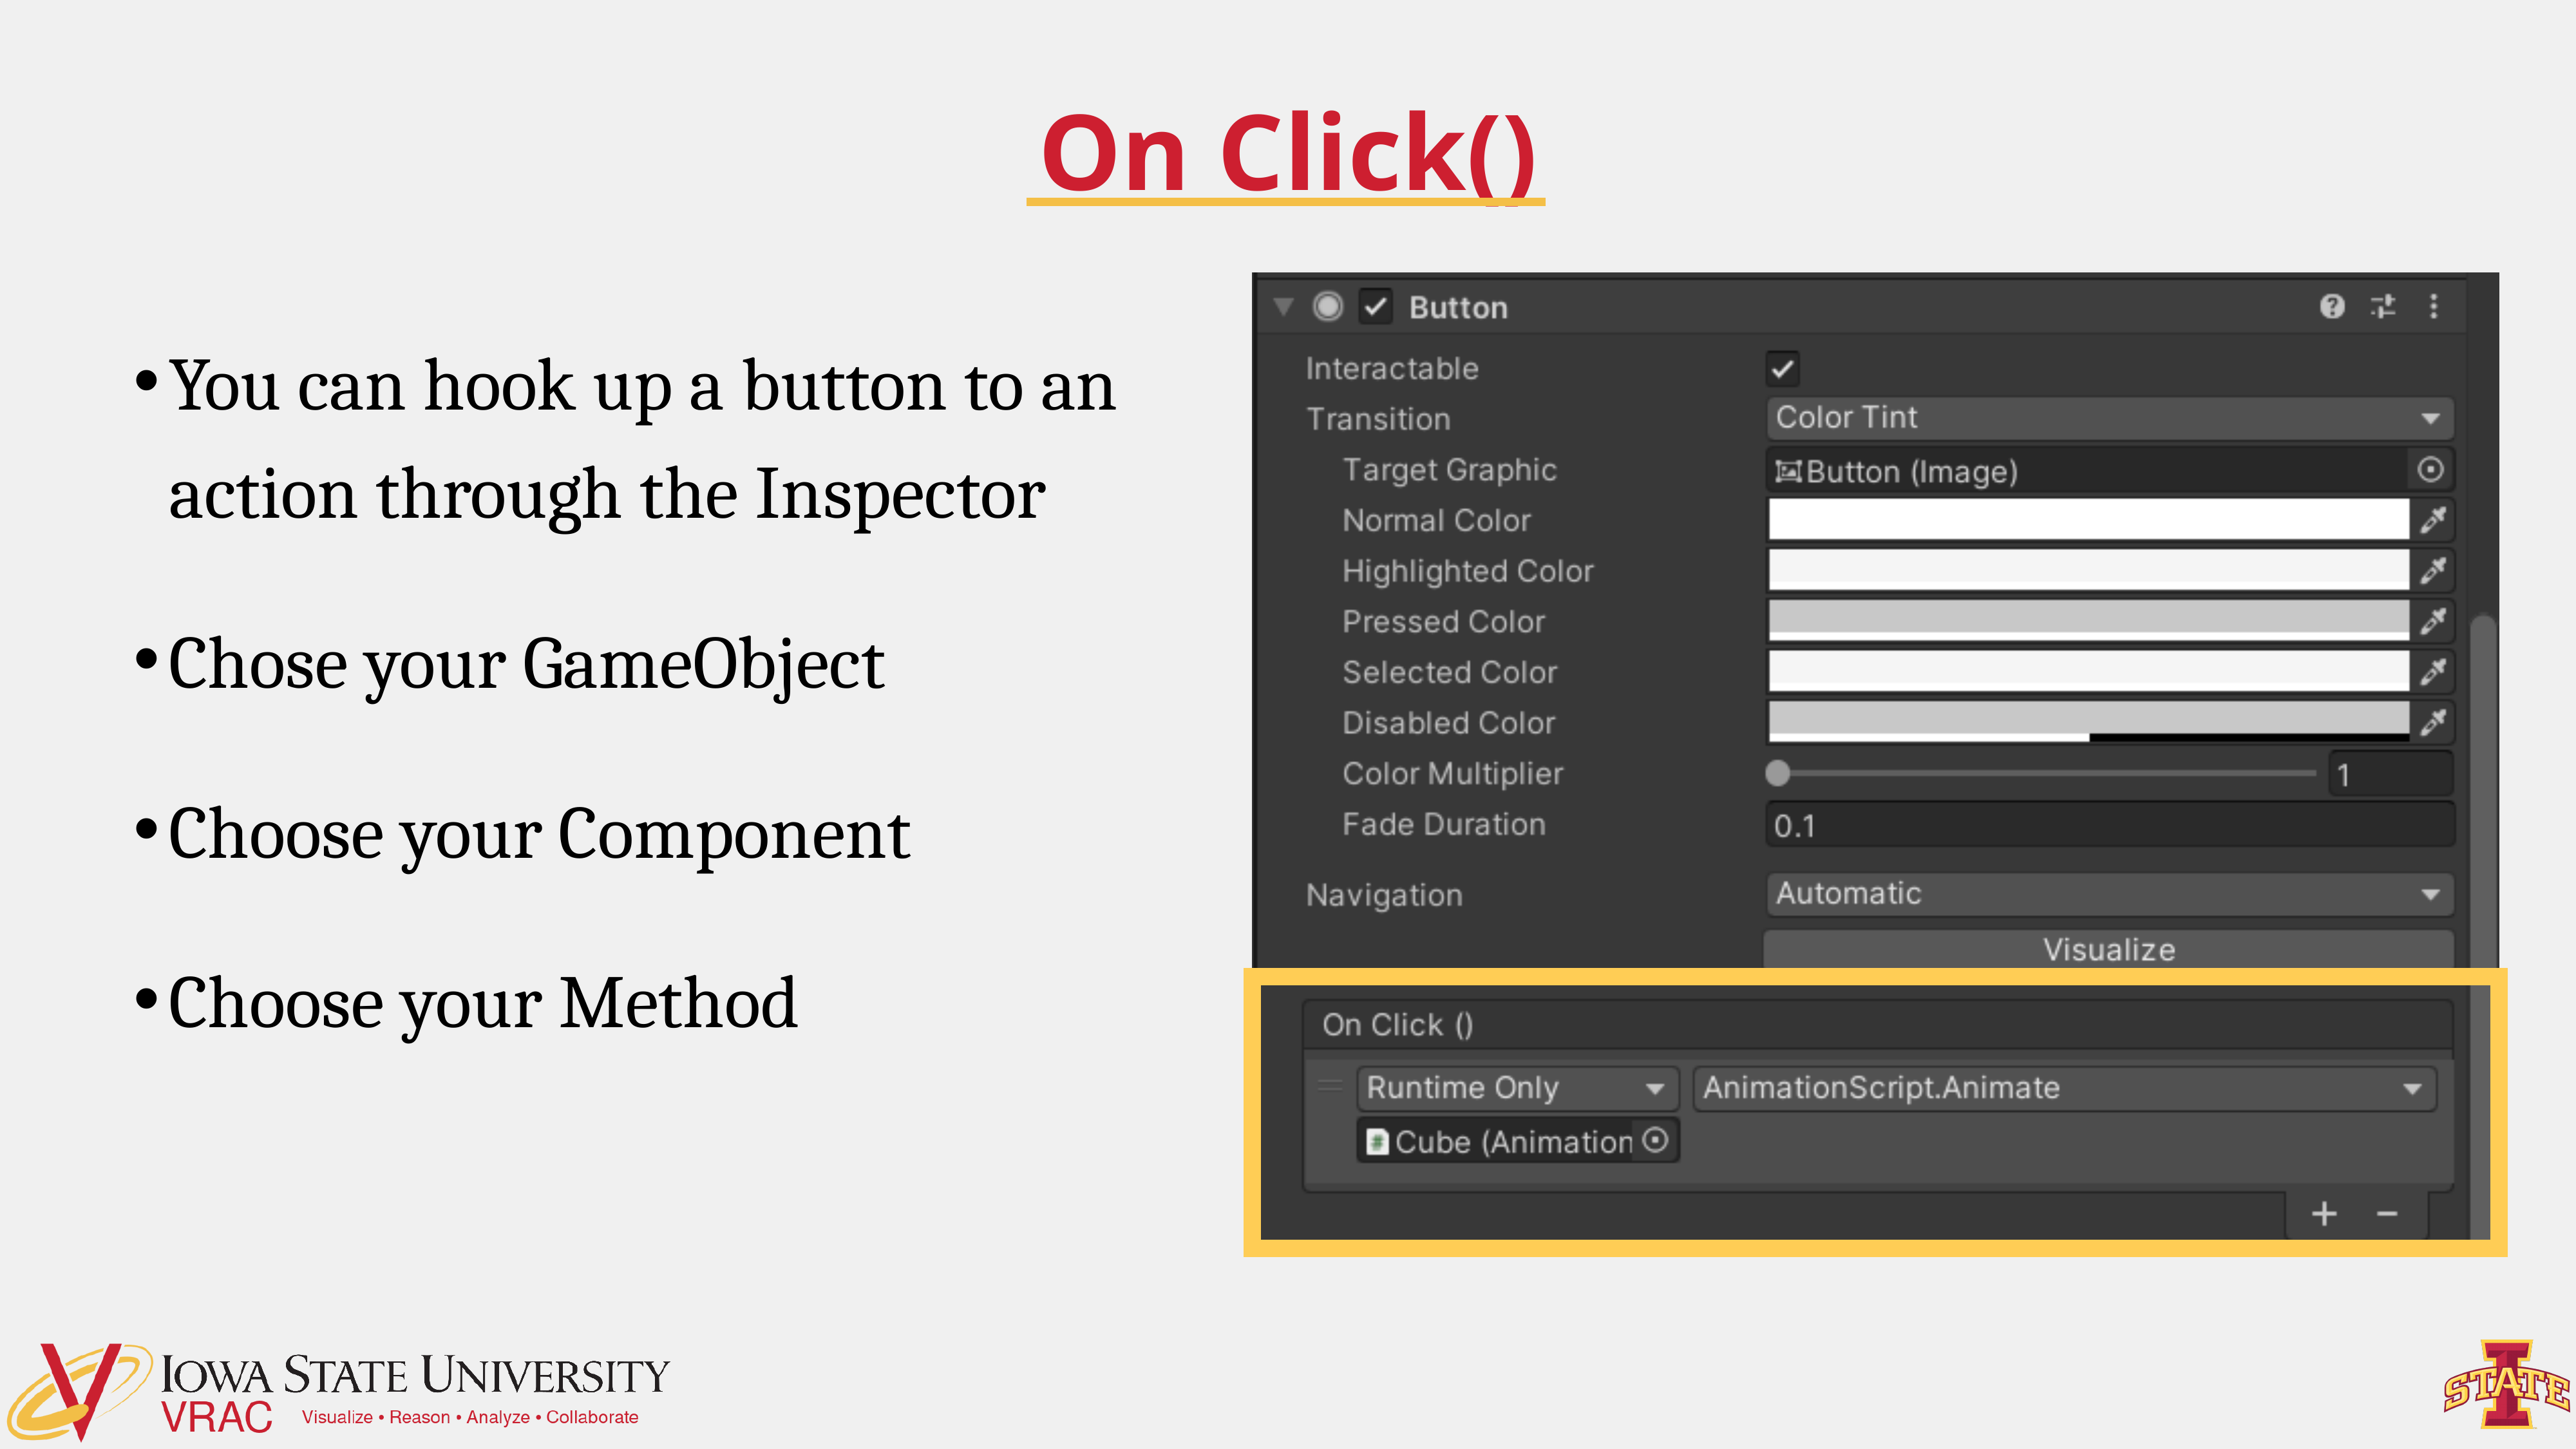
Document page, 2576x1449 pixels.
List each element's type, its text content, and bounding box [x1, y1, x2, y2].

picture [1251, 272, 2499, 1249]
picture [0, 1337, 681, 1449]
title On Click() [15, 0, 2561, 317]
list You can hook up a button to an action through the Inspector Chose your GameObject Choose your Component Choose your Method [126, 308, 1211, 1329]
picture [2444, 1340, 2570, 1429]
